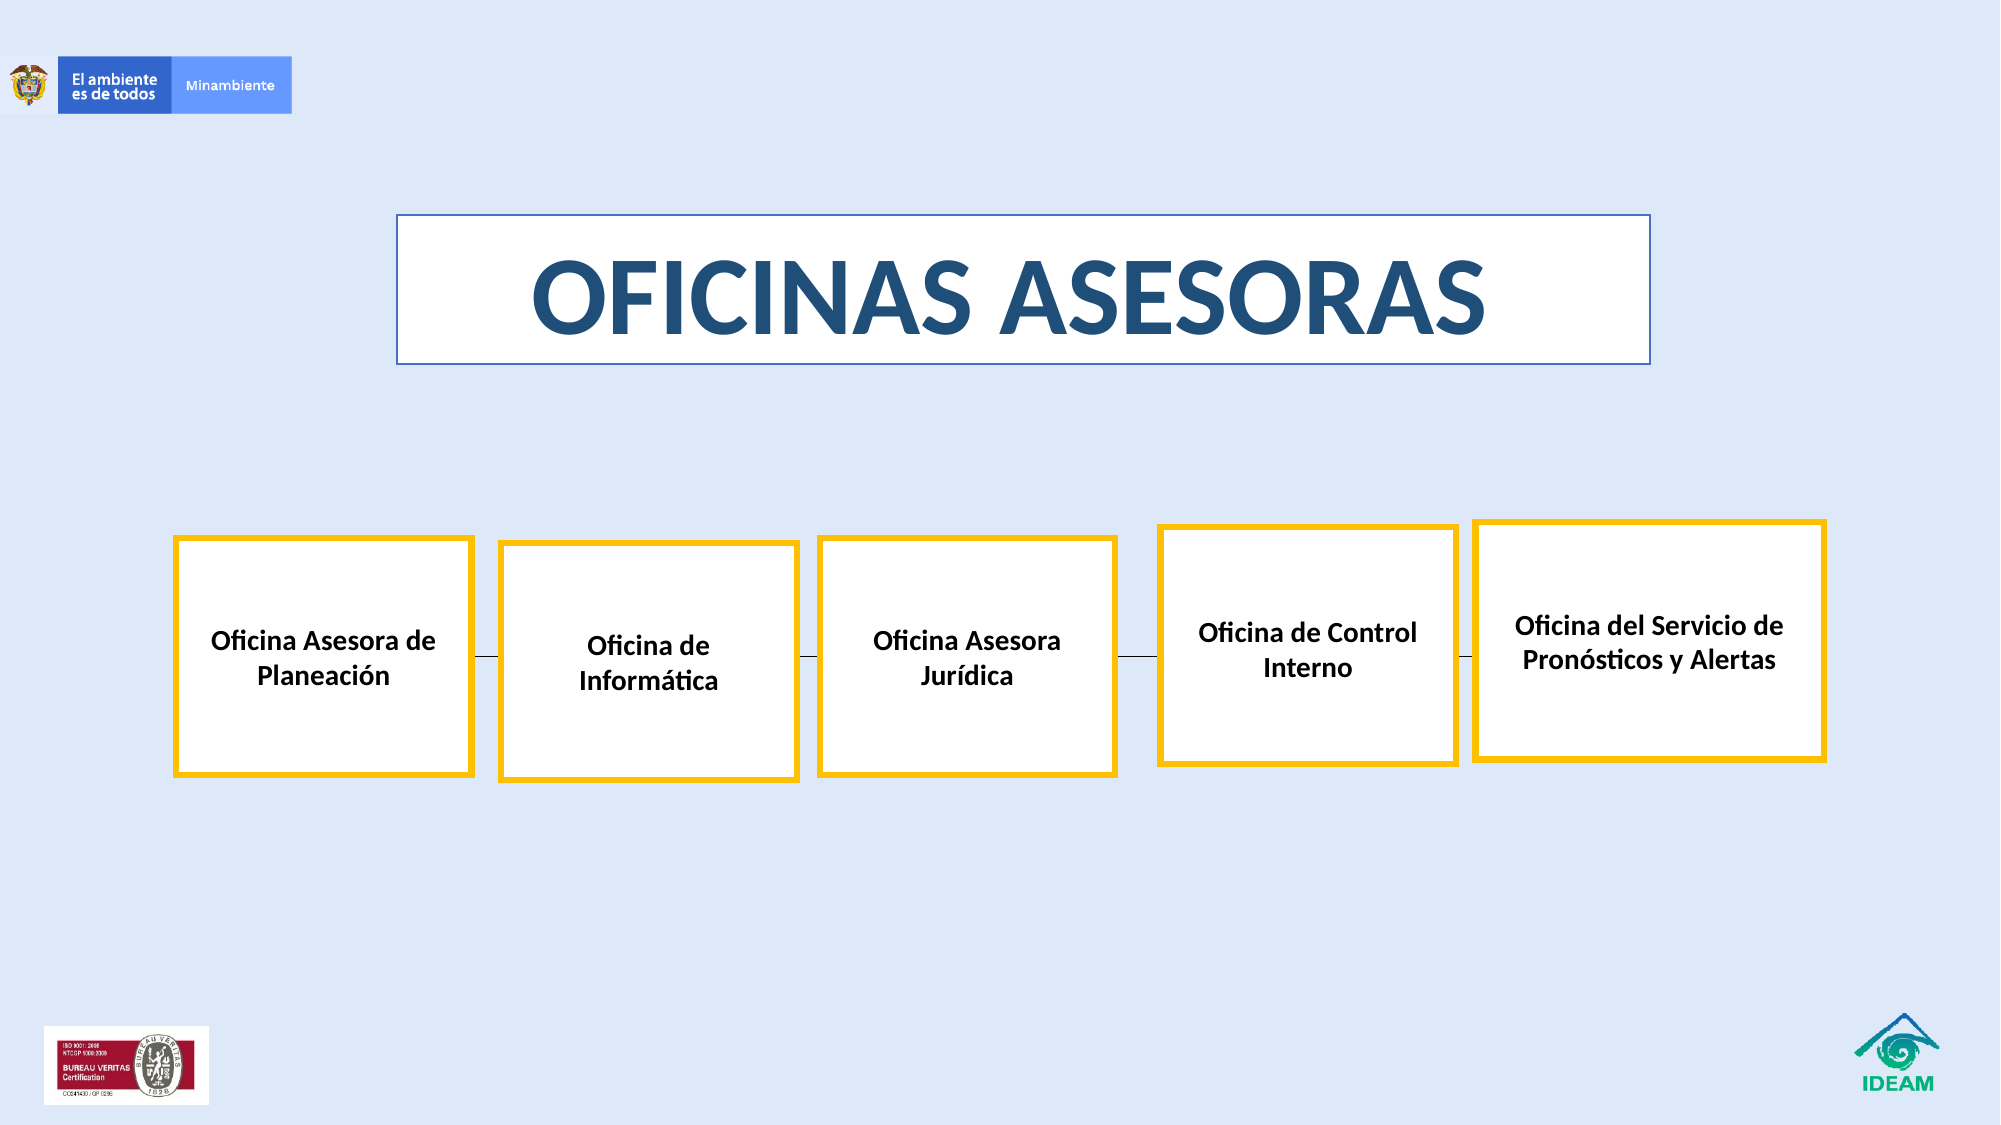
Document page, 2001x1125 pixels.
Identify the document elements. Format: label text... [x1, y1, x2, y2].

text_box OFICINAS ASESORAS [396, 214, 1651, 365]
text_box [176, 522, 1824, 781]
picture [0, 0, 2001, 1125]
